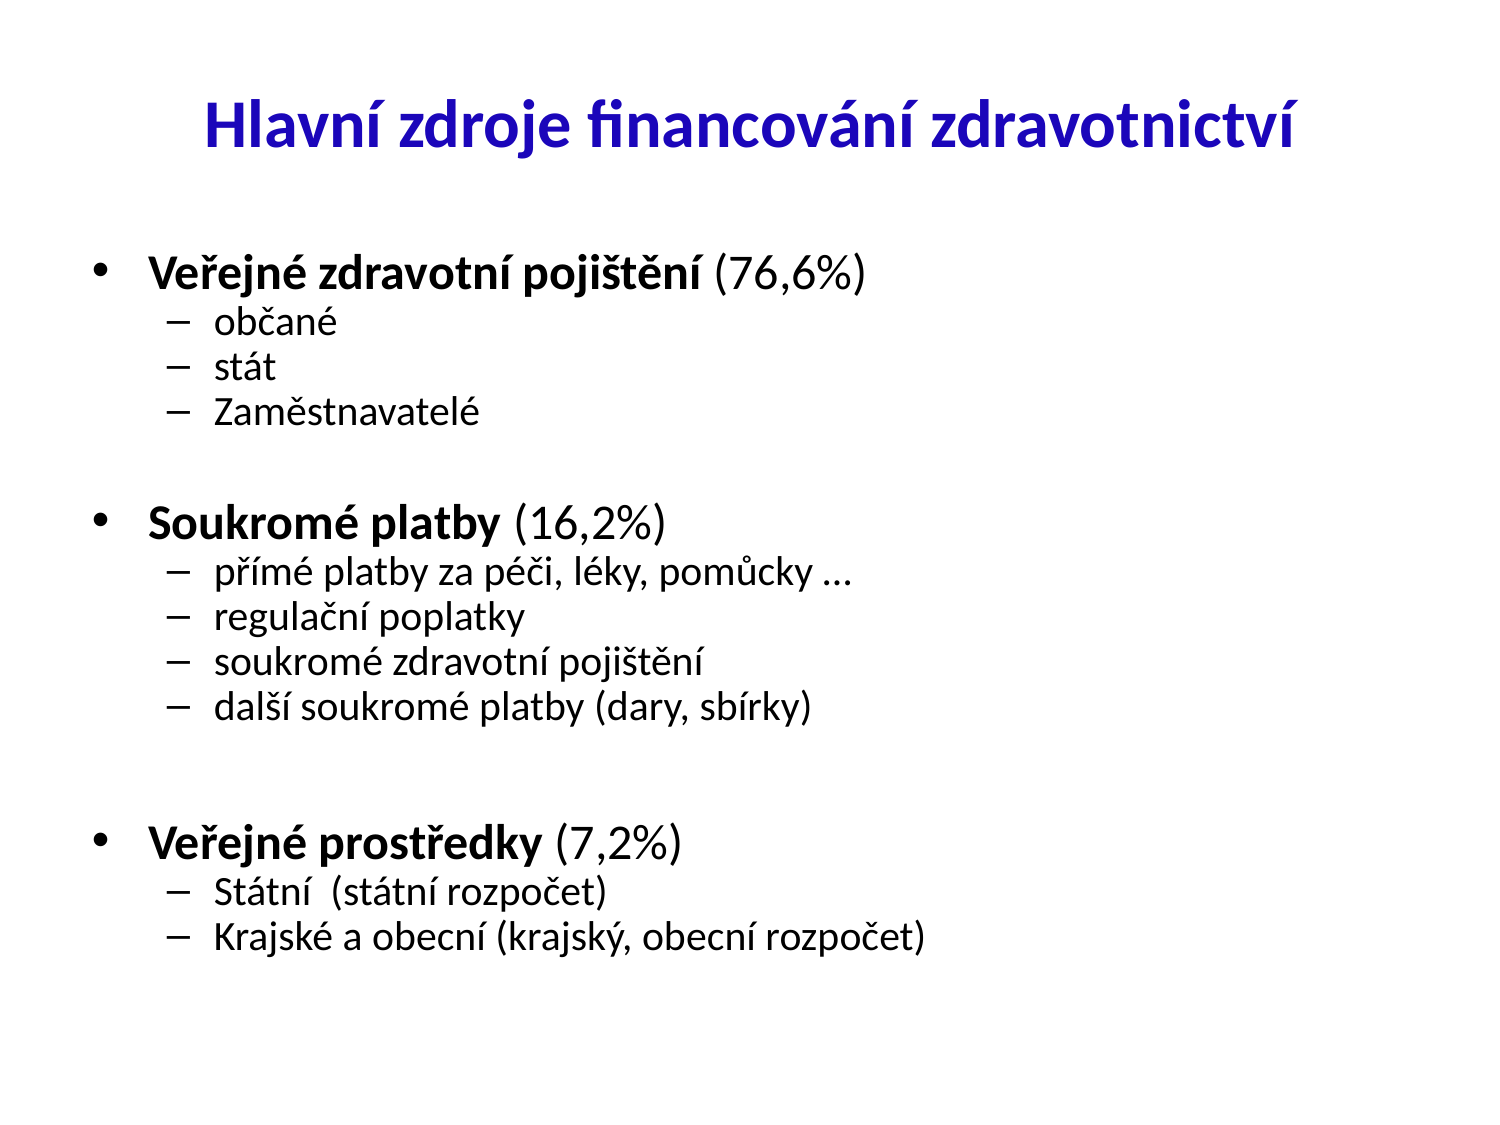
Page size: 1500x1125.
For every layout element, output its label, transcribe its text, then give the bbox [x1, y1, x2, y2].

title Hlavní zdroje financování zdravotnictví [75, 45, 1425, 197]
list Veřejné zdravotní pojištění (76,6%) občané stát Zaměstnavatelé Soukromé platby (16,2%) přímé platby za péči, léky, pomůcky … regulační poplatky soukromé zdravotní pojištění další soukromé platby (dary, sbírky) Veřejné prostředky (7,2%) Státní (státní rozpočet) Krajské a obecní (krajský, obecní rozpočet) [76, 231, 1427, 1075]
